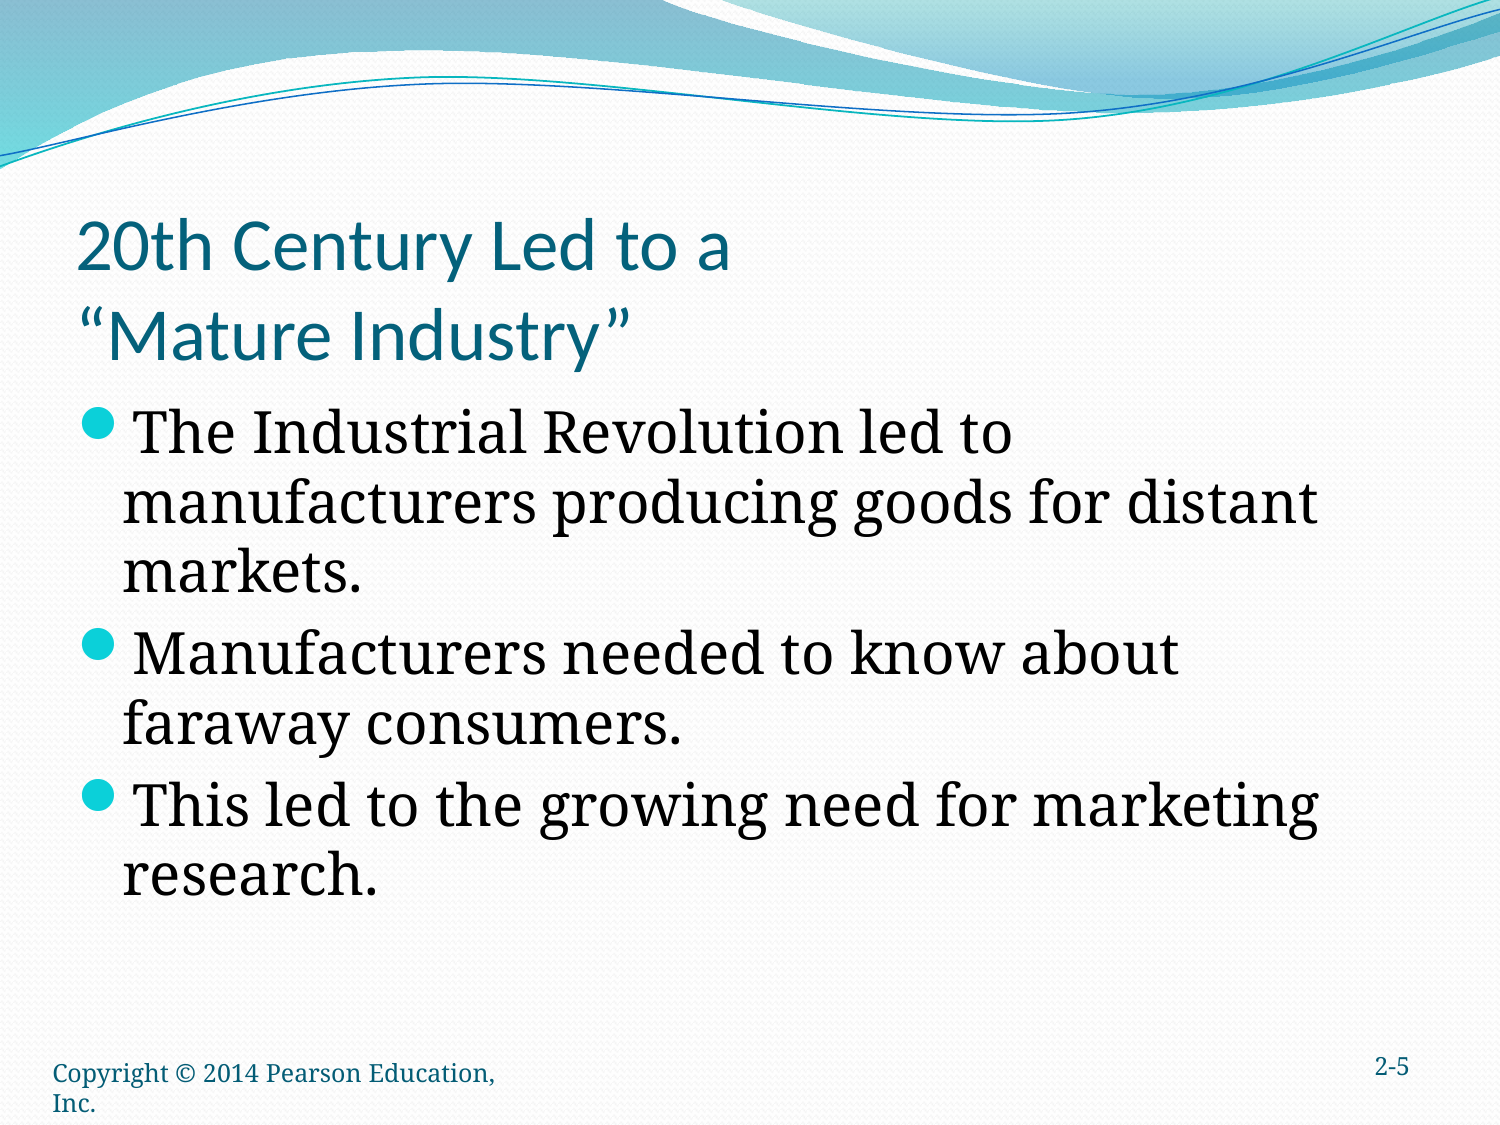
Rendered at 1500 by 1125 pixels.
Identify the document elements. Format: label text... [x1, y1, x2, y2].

title 20th Century Led to a “Mature Industry” [74, 187, 1426, 376]
list The Industrial Revolution led to manufacturers producing goods for distant markets. Manufacturers needed to know about faraway consumers. This led to the growing need for marketing research. [62, 387, 1413, 1108]
footer Copyright © 2014 Pearson Education, Inc. [37, 1050, 550, 1110]
slide_number 2-5 [1299, 1042, 1425, 1103]
